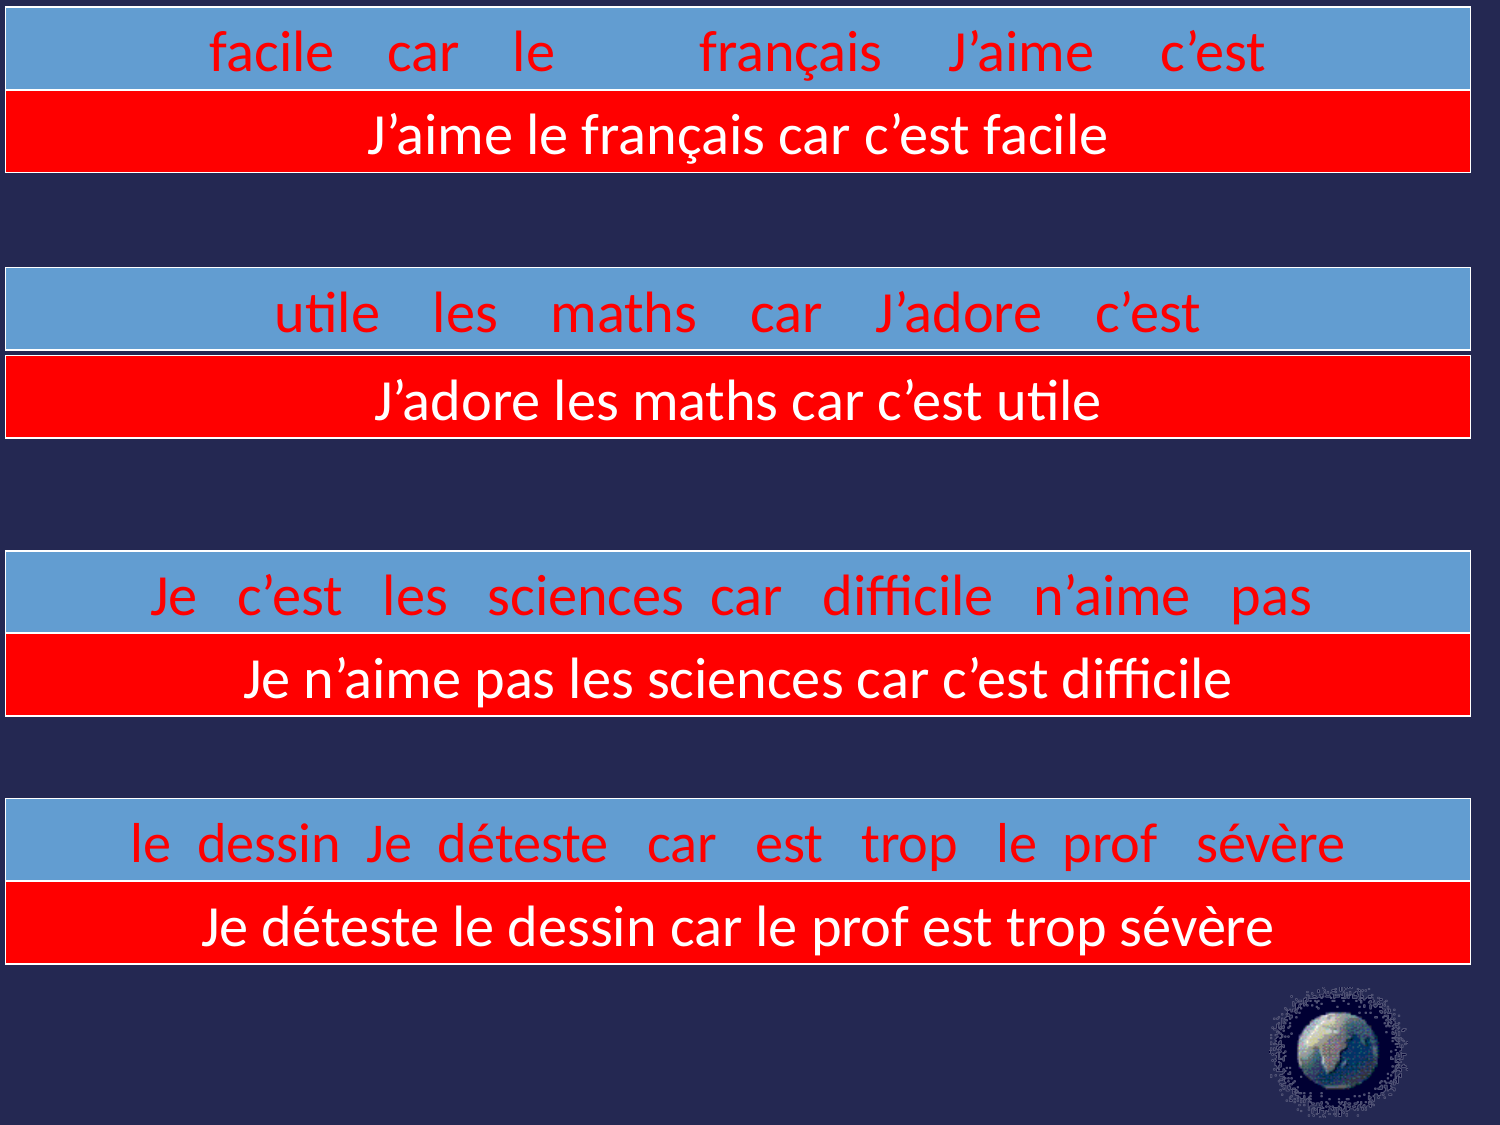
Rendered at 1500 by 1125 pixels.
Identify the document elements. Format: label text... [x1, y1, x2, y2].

text_box J’aime le français car c’est facile [5, 90, 1471, 173]
picture [1269, 987, 1408, 1118]
text_box Je déteste le dessin car le prof est trop sévère [5, 881, 1471, 964]
text_box facile car le français J’aime c’est [5, 7, 1471, 90]
text_box J’adore les maths car c’est utile [5, 355, 1471, 439]
text_box le dessin Je déteste car est trop le prof sévère [5, 798, 1471, 881]
text_box utile les maths car J’adore c’est [5, 267, 1471, 350]
text_box Je n’aime pas les sciences car c’est difficile [5, 633, 1471, 717]
text_box Je c’est les sciences car difficile n’aime pas [5, 550, 1471, 633]
